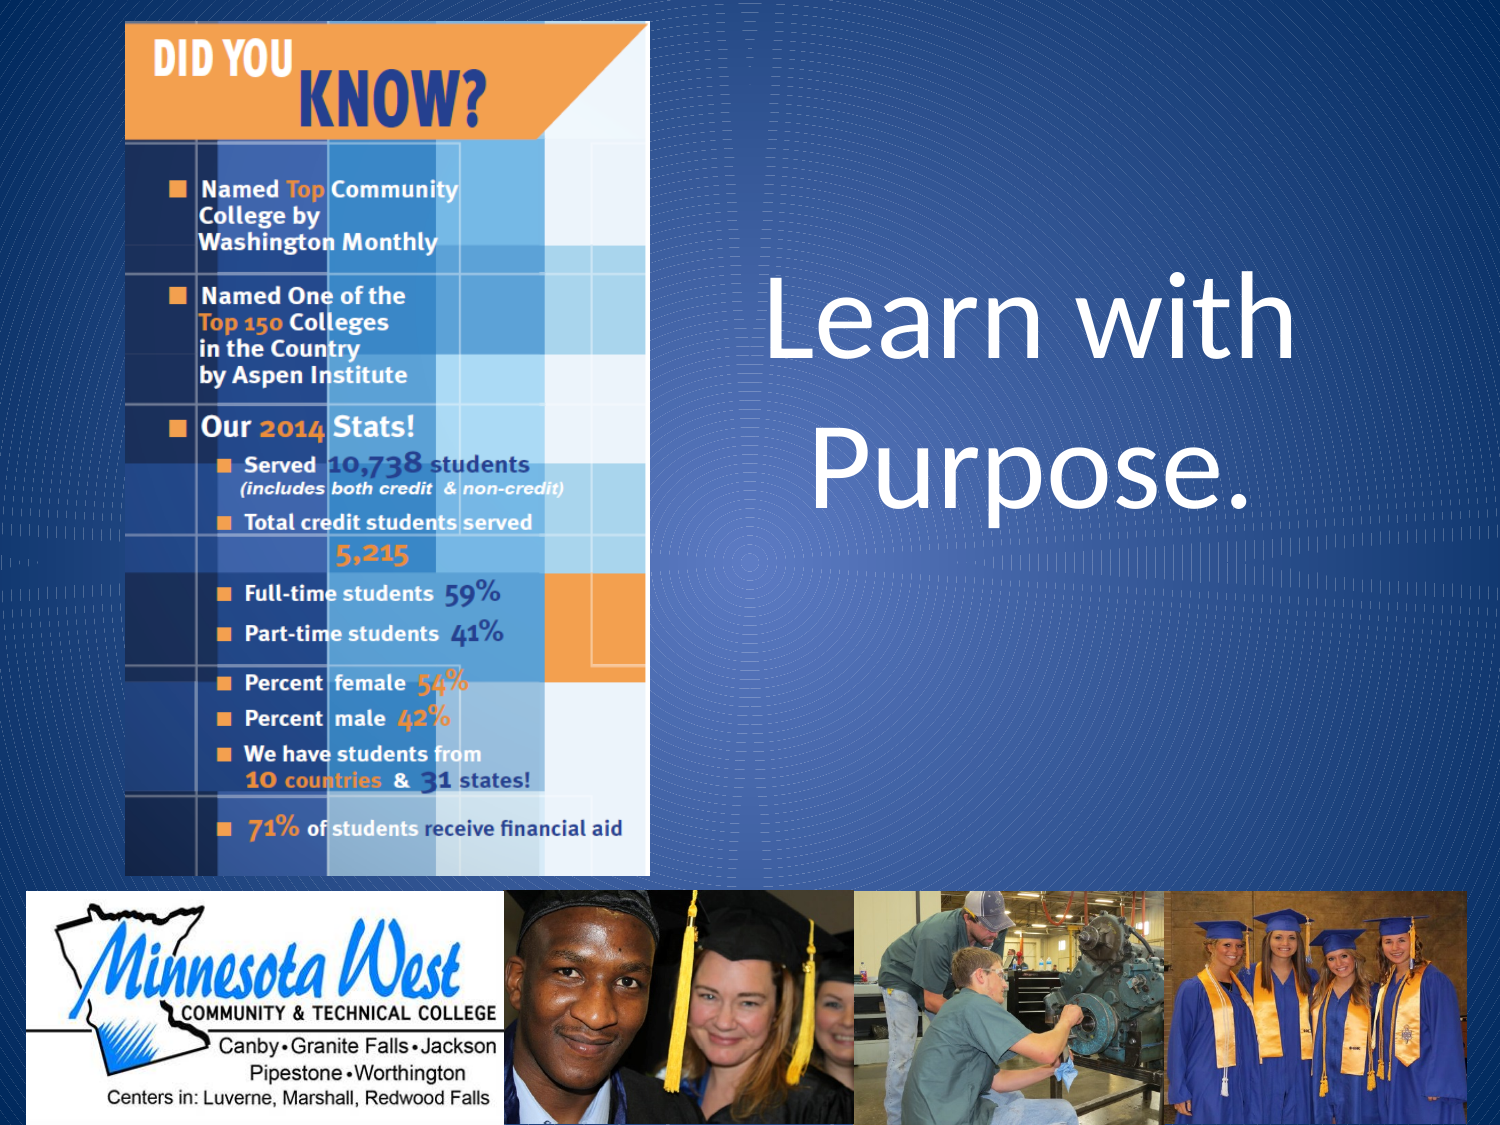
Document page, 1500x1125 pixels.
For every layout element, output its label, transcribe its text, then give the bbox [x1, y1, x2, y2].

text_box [26, 889, 1467, 1125]
title Learn with Purpose. [699, 262, 1363, 504]
picture [124, 20, 651, 876]
